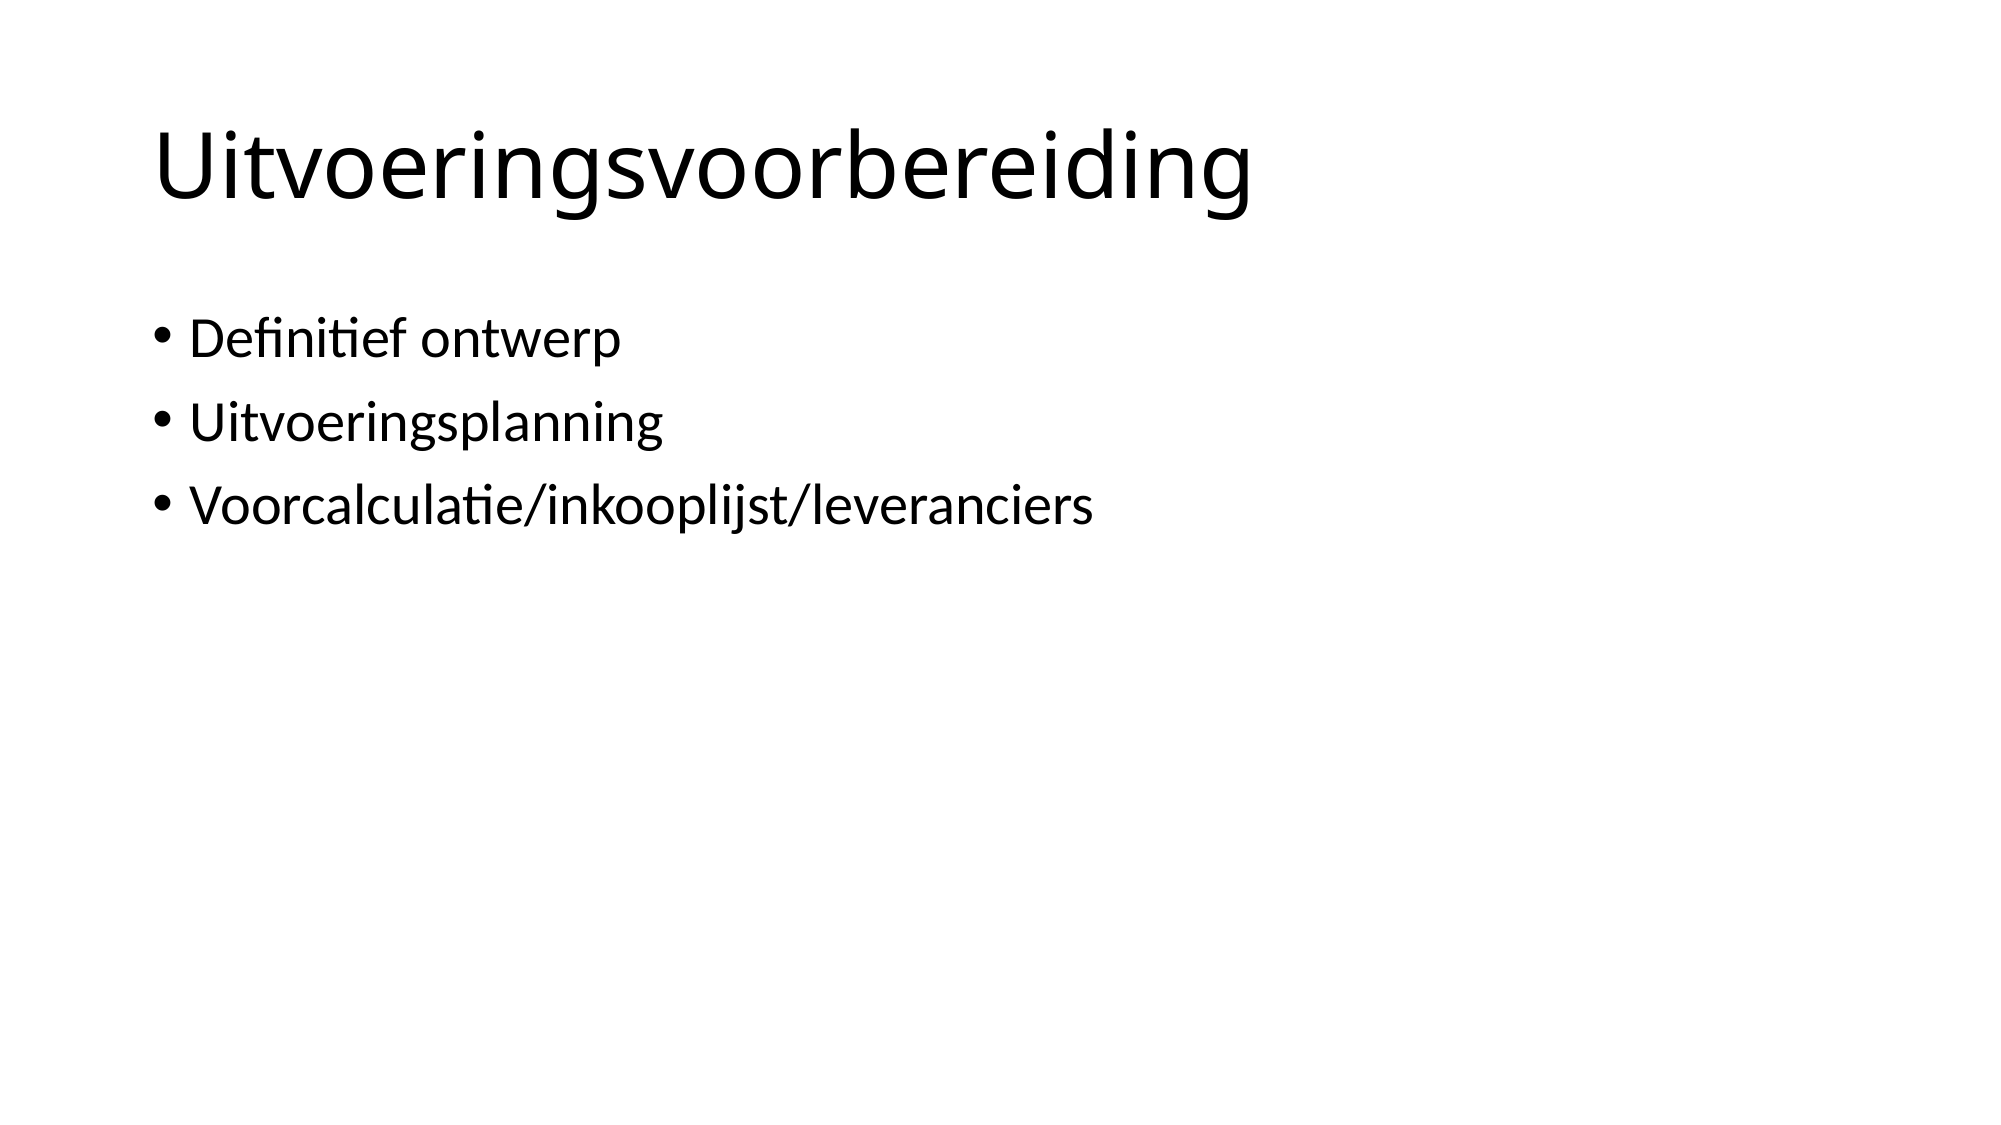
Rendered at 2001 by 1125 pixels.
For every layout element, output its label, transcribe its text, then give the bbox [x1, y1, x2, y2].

list Definitief ontwerp Uitvoeringsplanning Voorcalculatie/inkooplijst/leveranciers [137, 299, 1863, 1014]
title Uitvoeringsvoorbereiding [137, 59, 1863, 278]
